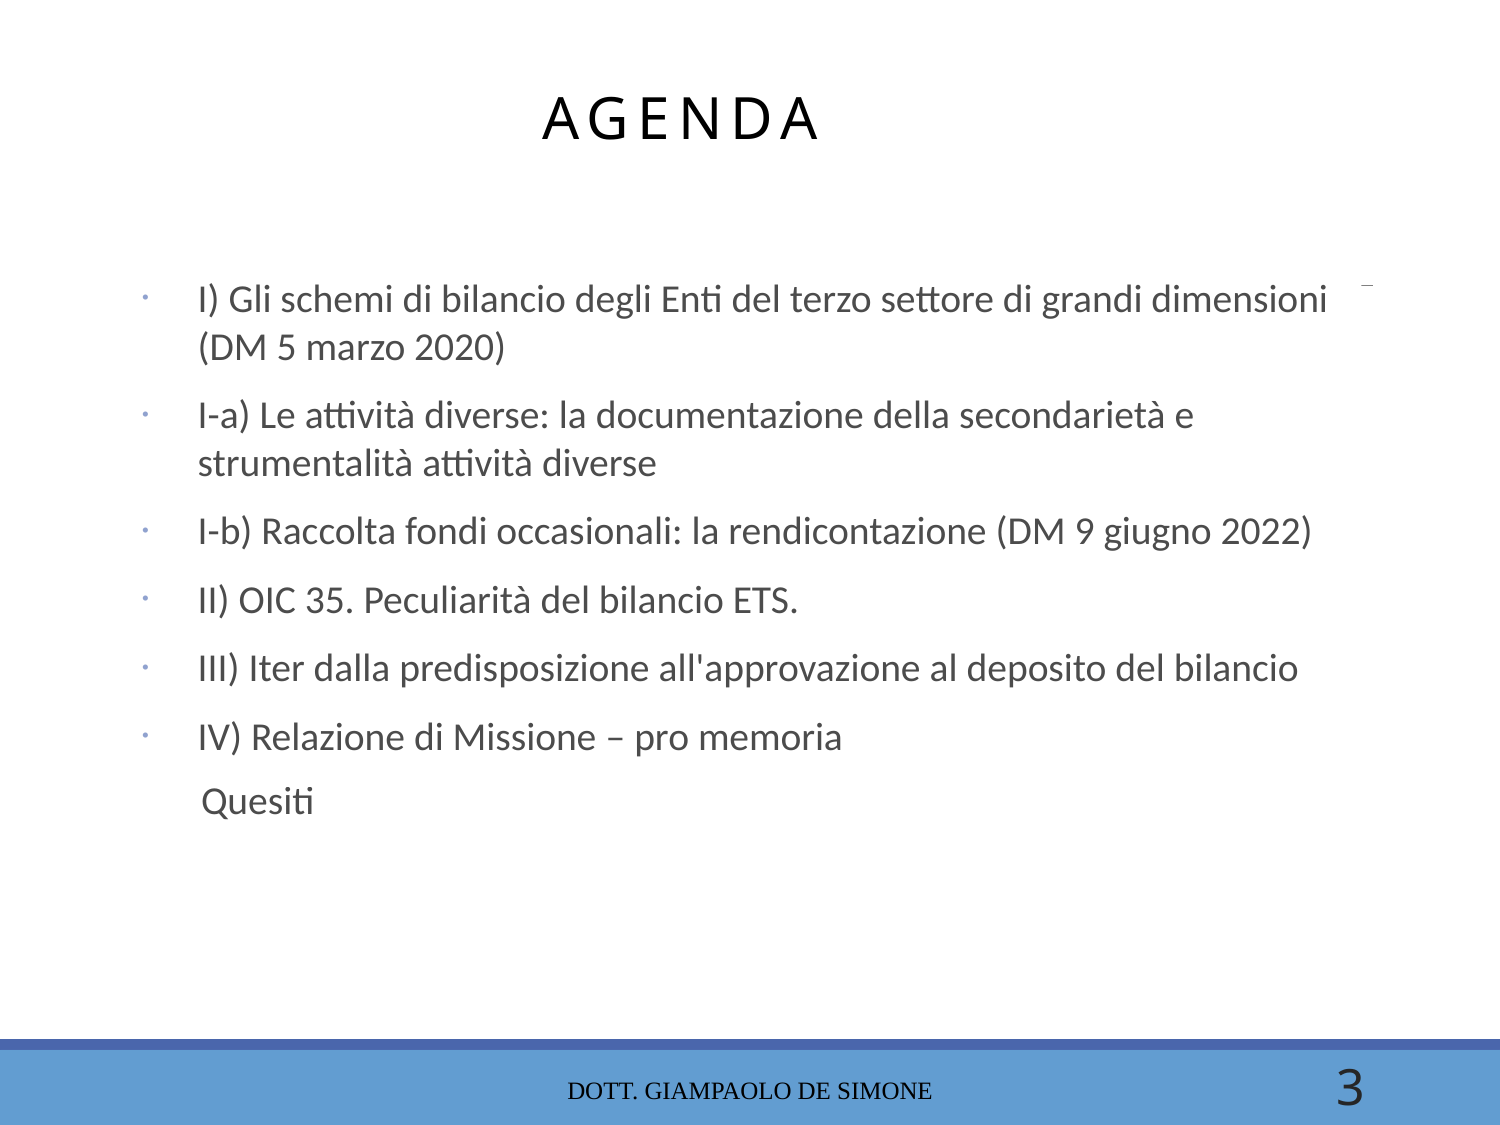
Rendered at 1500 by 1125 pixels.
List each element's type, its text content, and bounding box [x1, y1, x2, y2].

text_box I) Gli schemi di bilancio degli Enti del terzo settore di grandi dimensioni (DM 5 marzo 2020) I-a) Le attività diverse: la documentazione della secondarietà e strumentalità attività diverse I-b) Raccolta fondi occasionali: la rendicontazione (DM 9 giugno 2022) II) OIC 35. Peculiarità del bilancio ETS. III) Iter dalla predisposizione all'approvazione al deposito del bilancio IV) Relazione di Missione – pro memoria Quesiti [123, 231, 1362, 869]
text_box Agenda [123, 67, 1237, 164]
footer dott. Giampaolo De Simone [453, 1059, 1047, 1120]
slide_number 3 [1218, 1059, 1380, 1120]
